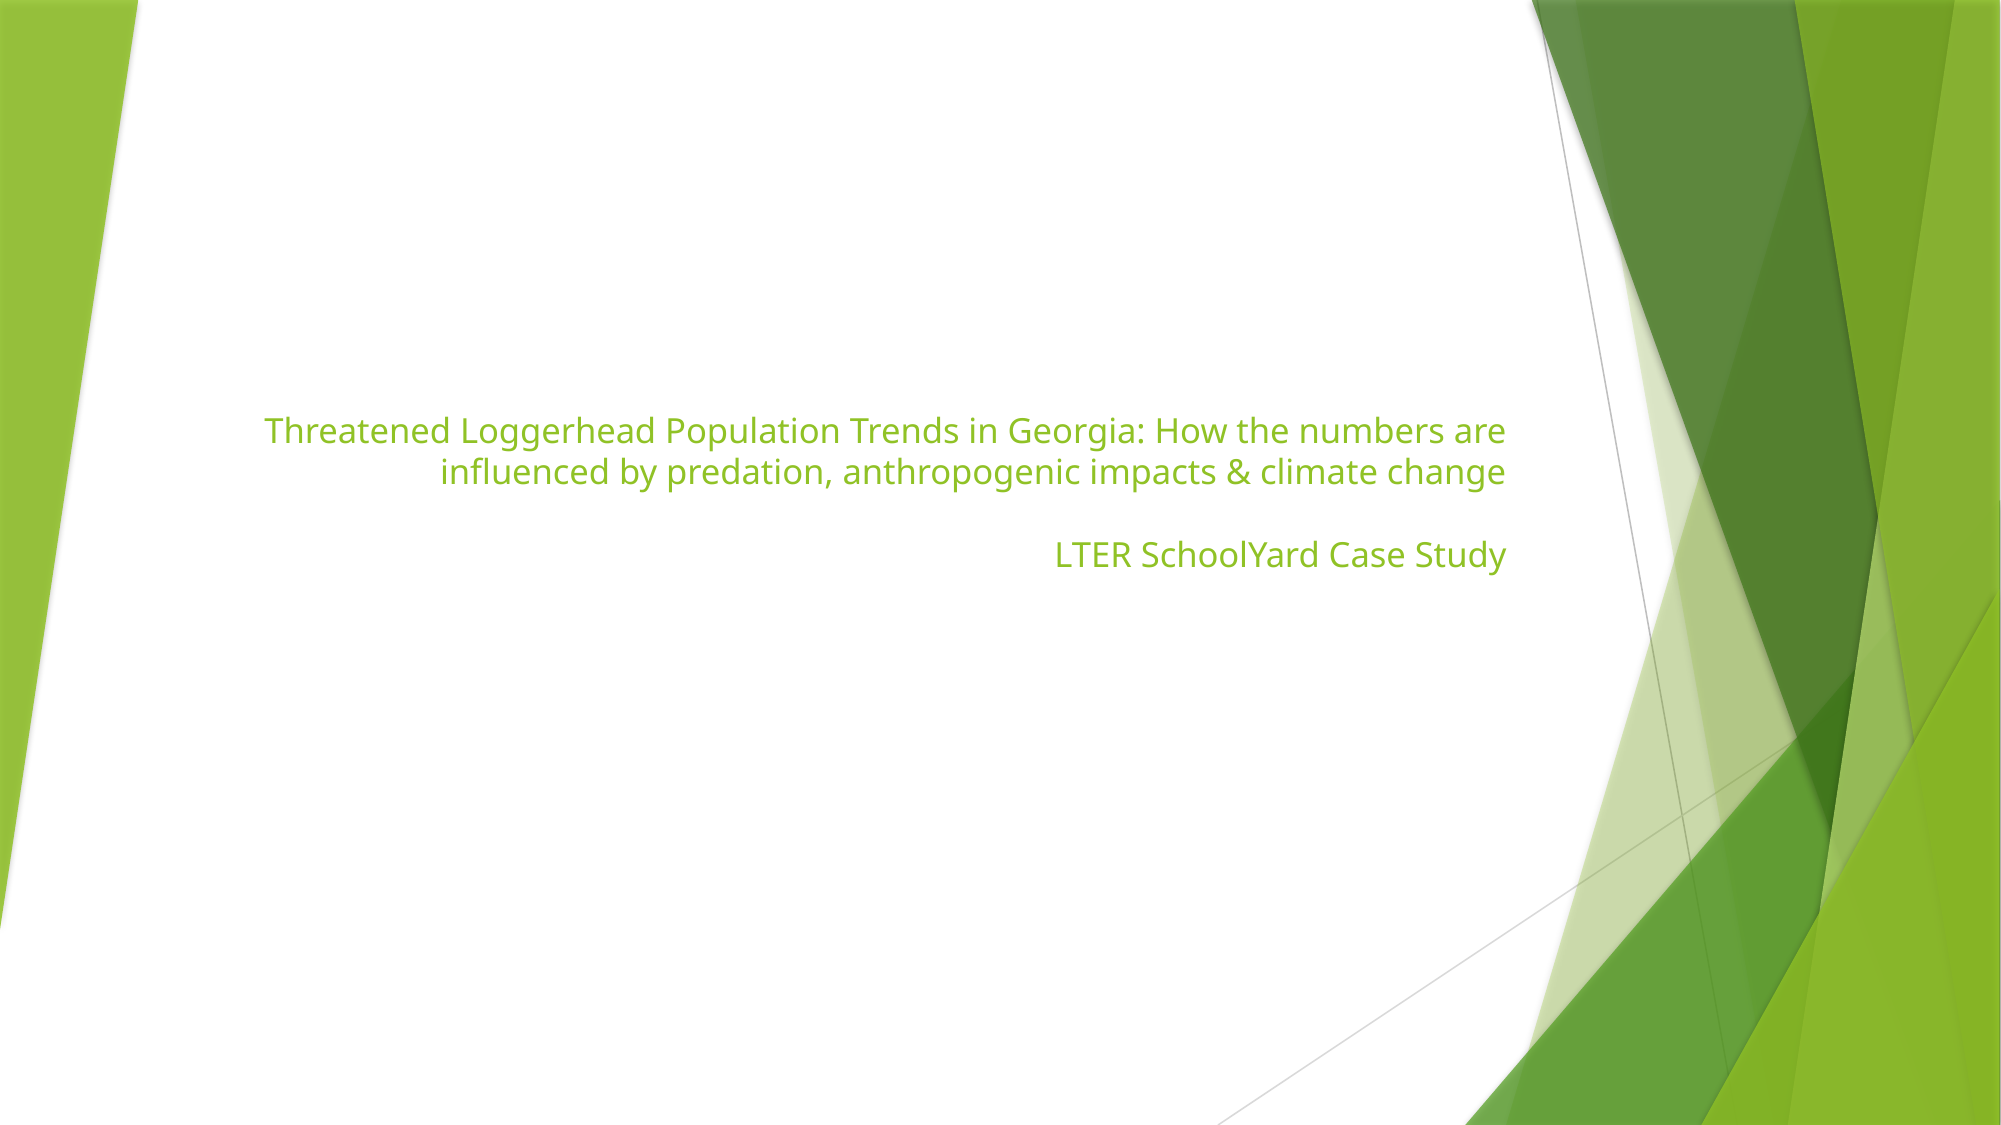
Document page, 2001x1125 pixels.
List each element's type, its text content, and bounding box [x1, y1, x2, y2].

title Threatened Loggerhead Population Trends in Georgia: How the numbers are influenced by predation, anthropogenic impacts & climate change LTER SchoolYard Case Study [247, 394, 1522, 665]
